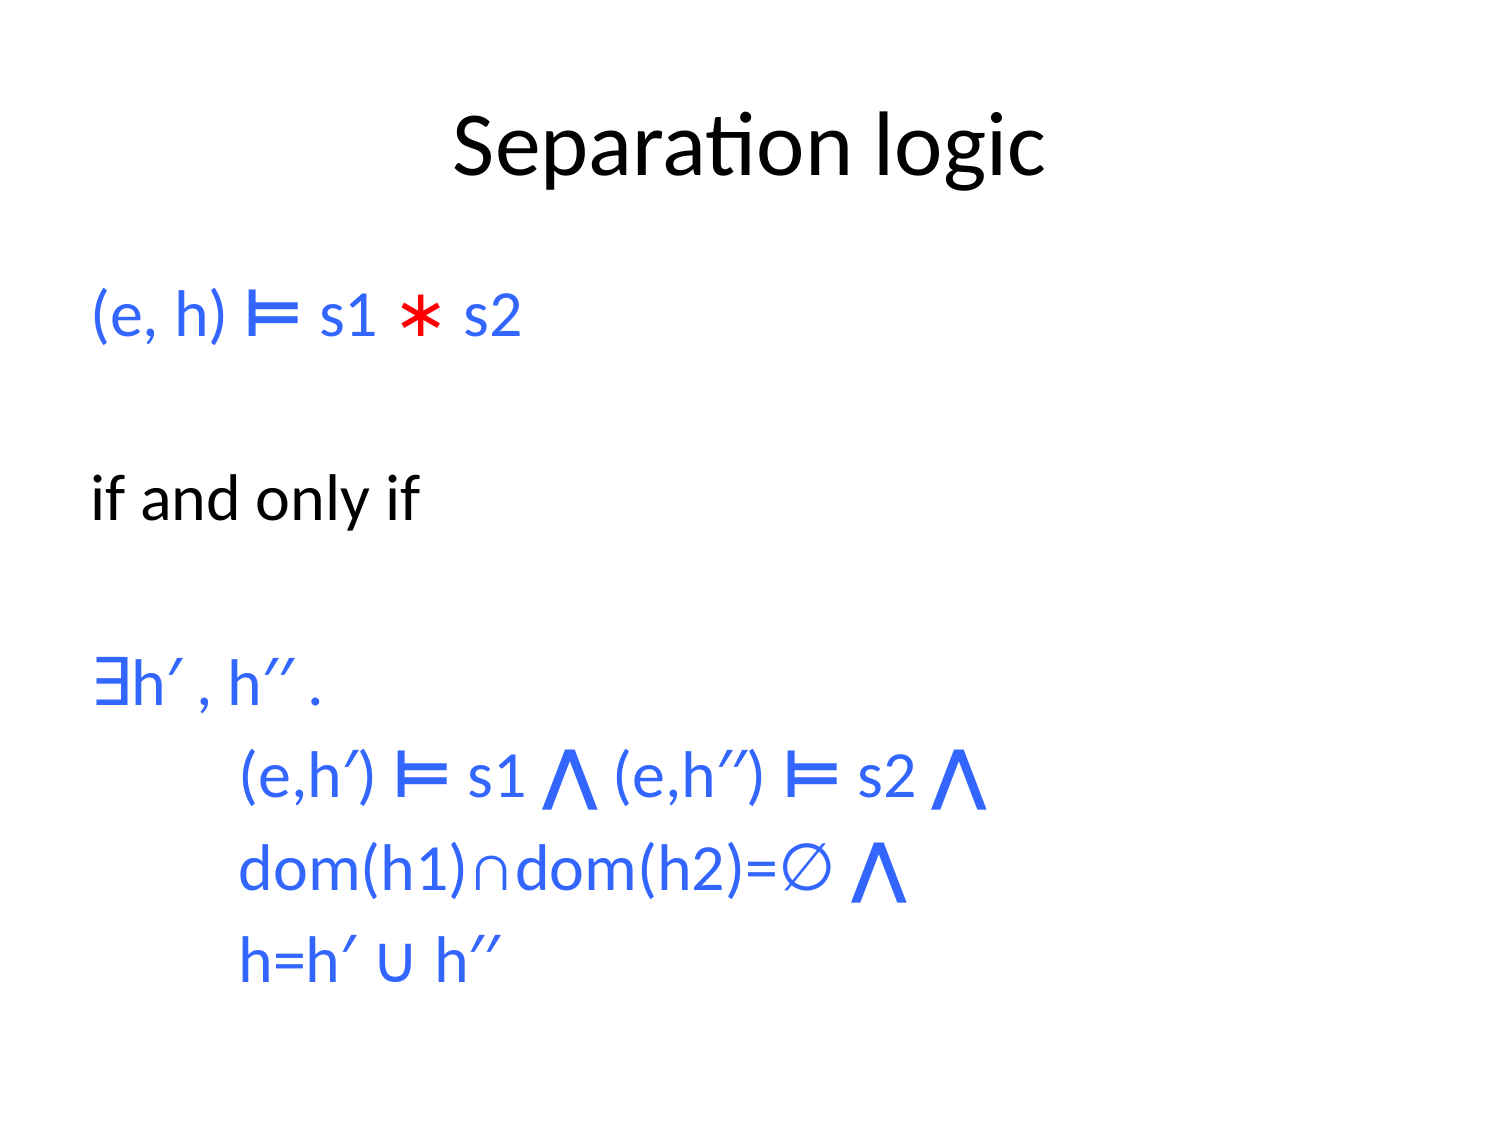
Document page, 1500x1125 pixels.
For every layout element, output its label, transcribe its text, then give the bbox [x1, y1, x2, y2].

title Separation logic [75, 45, 1425, 233]
list (e, h) ⊨ s1 ∗ s2 if and only if ∃h′ , h′′ . (e,h′) ⊨ s1 ⋀ (e,h′′) ⊨ s2 ⋀ dom(h1)∩dom(h2)=∅ ⋀ h=h′ ∪ h′′ [75, 262, 1425, 1005]
